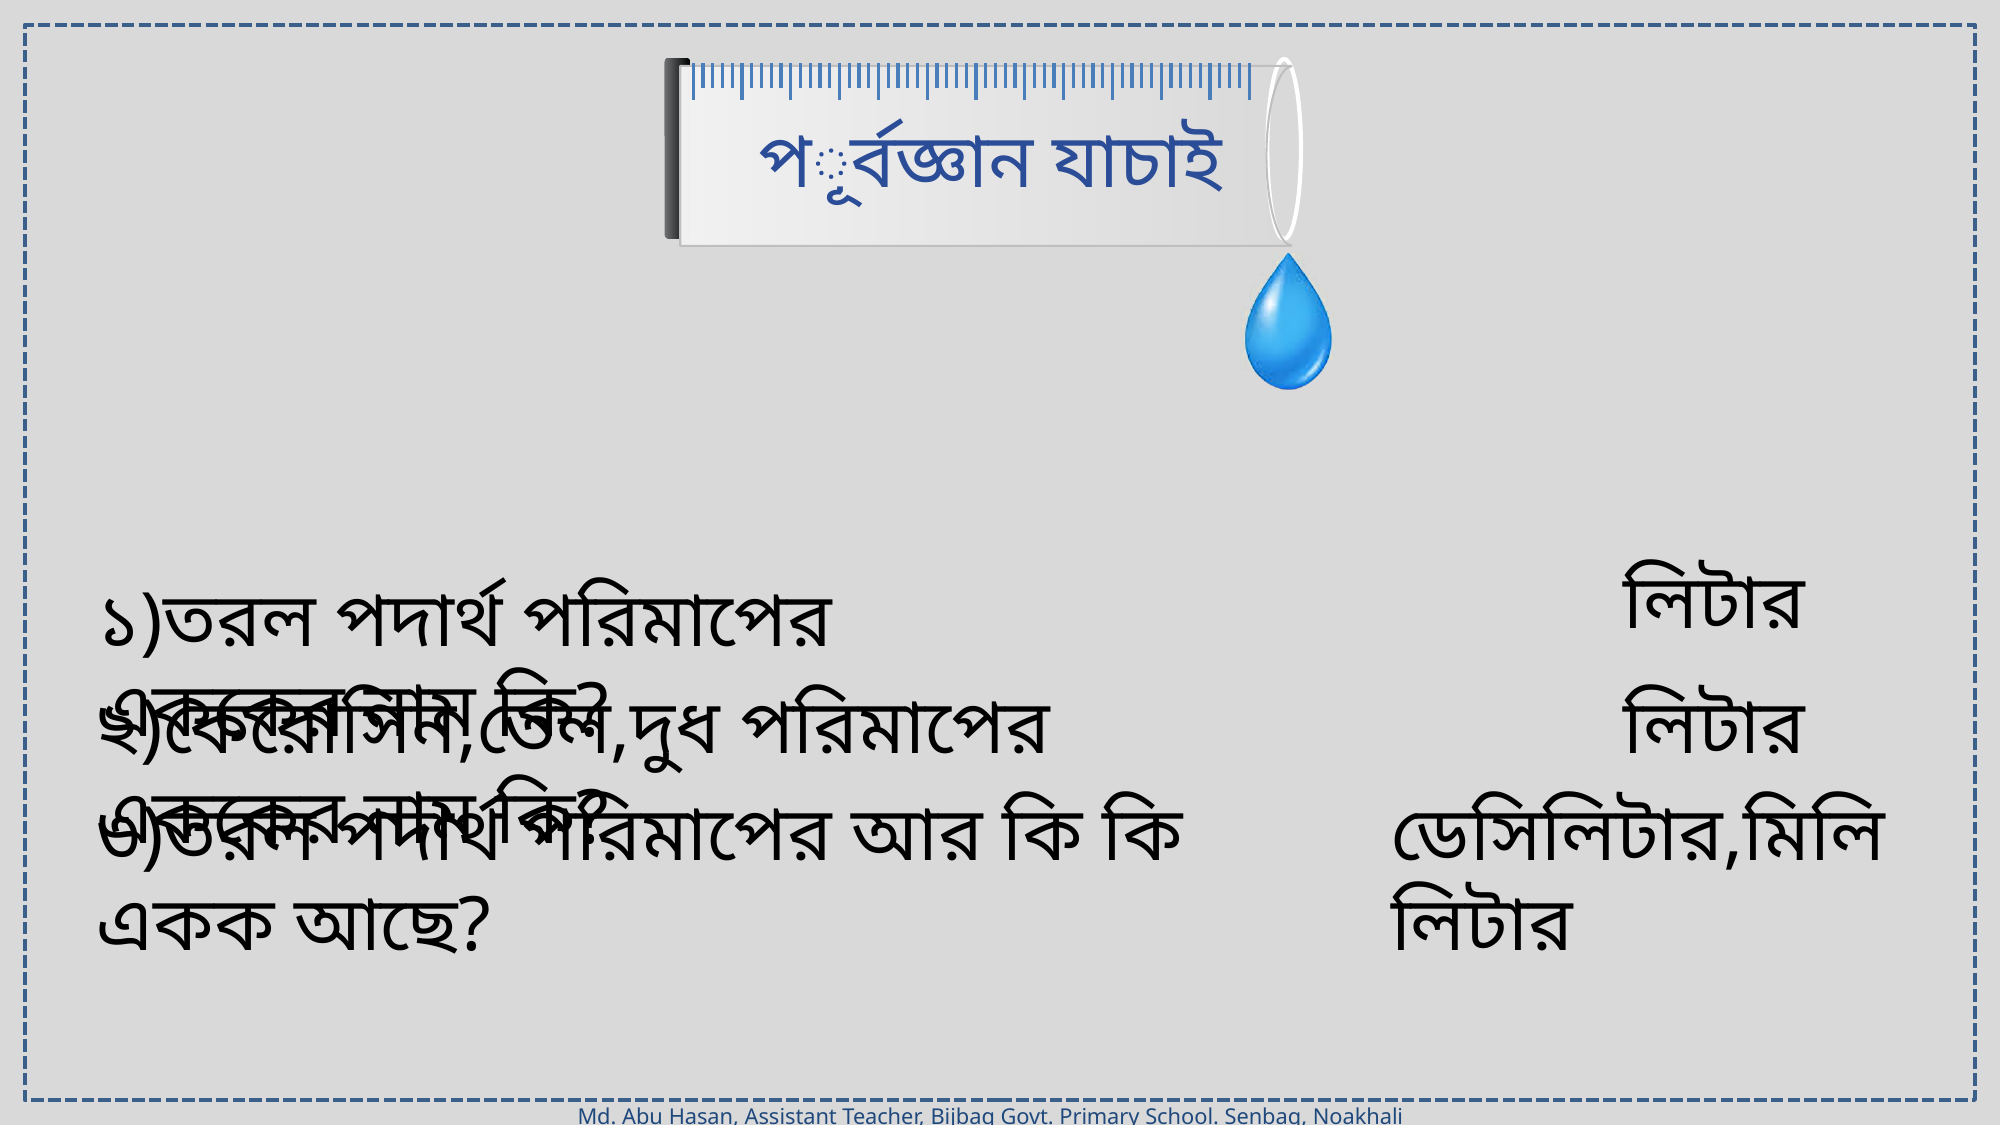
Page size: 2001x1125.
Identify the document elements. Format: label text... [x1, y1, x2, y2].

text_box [664, 57, 1336, 391]
text_box লিটার [1608, 671, 1884, 777]
text_box ১)তরল পদার্থ পরিমাপের এককের নাম কি? [81, 564, 1107, 671]
text_box ৩)তরল পদার্থ পরিমাপের আর কি কি একক আছে? [82, 777, 1314, 1018]
text_box লিটার [1608, 545, 1884, 651]
text_box ডেসিলিটার,মিলিলিটার [1376, 777, 1929, 1018]
text_box ২)কেরোসিন,তেল,দুধ পরিমাপের এককের নাম কি? [81, 671, 1303, 912]
text_box [23, 23, 1977, 1102]
